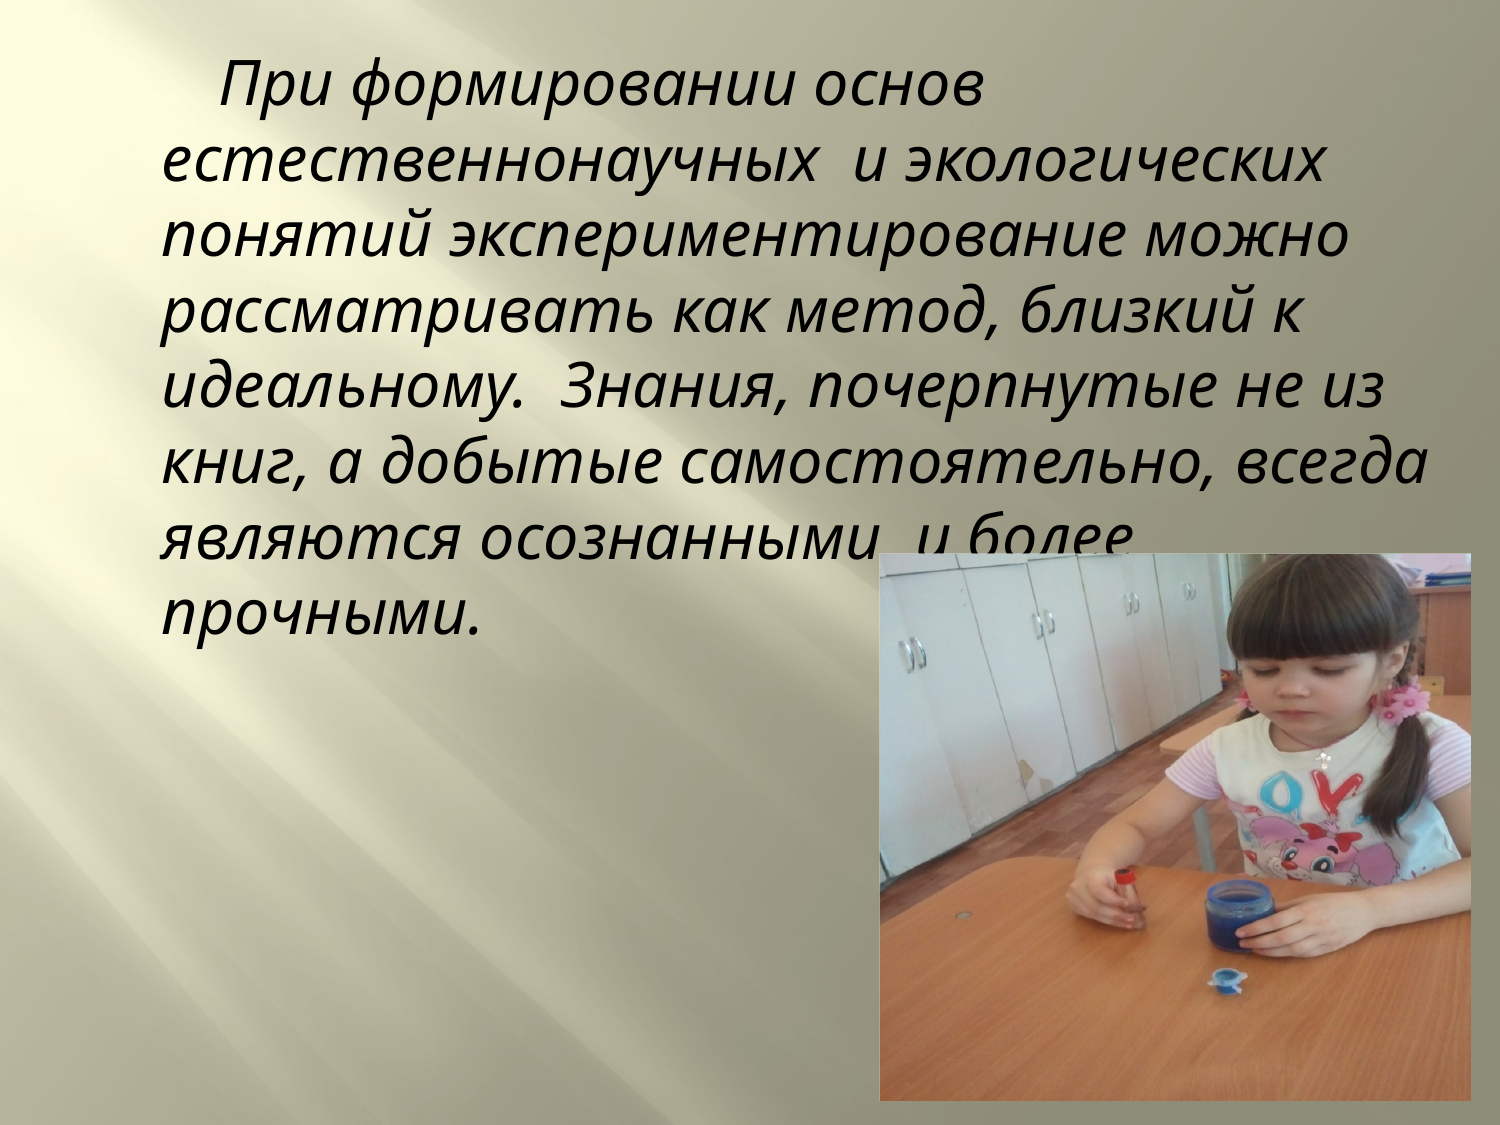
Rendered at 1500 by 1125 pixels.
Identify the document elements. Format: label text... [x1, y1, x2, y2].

list При формировании основ естественнонаучных и экологических понятий экспериментирование можно рассматривать как метод, близкий к идеальному. Знания, почерпнутые не из книг, а добытые самостоятельно, всегда являются осознанными и более прочными. [46, 35, 1472, 657]
picture [880, 531, 1471, 1123]
